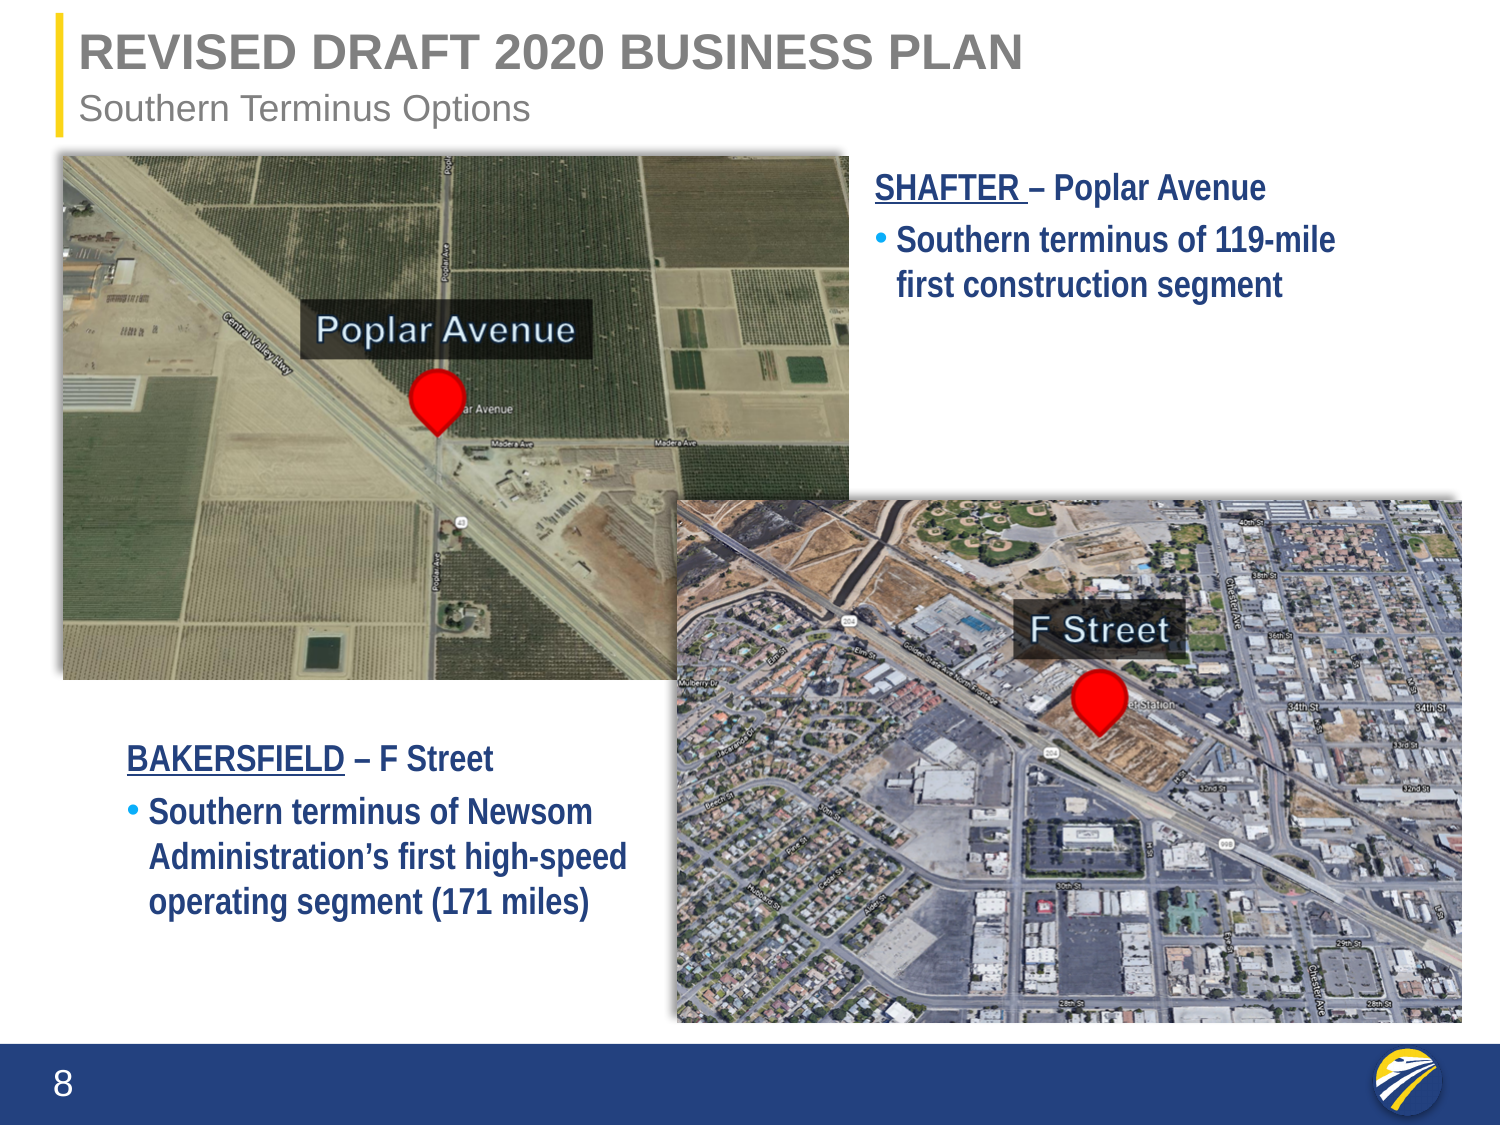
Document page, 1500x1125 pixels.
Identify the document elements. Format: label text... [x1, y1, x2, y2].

picture [63, 156, 1462, 1024]
text_box [63, 820, 557, 886]
text_box BAKERSFIELD – F Street Southern terminus of Newsom Administration’s first high-speed operating segment (171 miles) [111, 726, 661, 990]
text_box 8 [38, 1051, 102, 1112]
picture [1371, 1043, 1444, 1117]
text_box SHAFTER – Poplar Avenue Southern terminus of 119-mile first construction segment [859, 155, 1404, 221]
list Southern Terminus Options [63, 76, 1444, 146]
title Revised Draft 2020 Business Plan [63, 23, 1444, 76]
